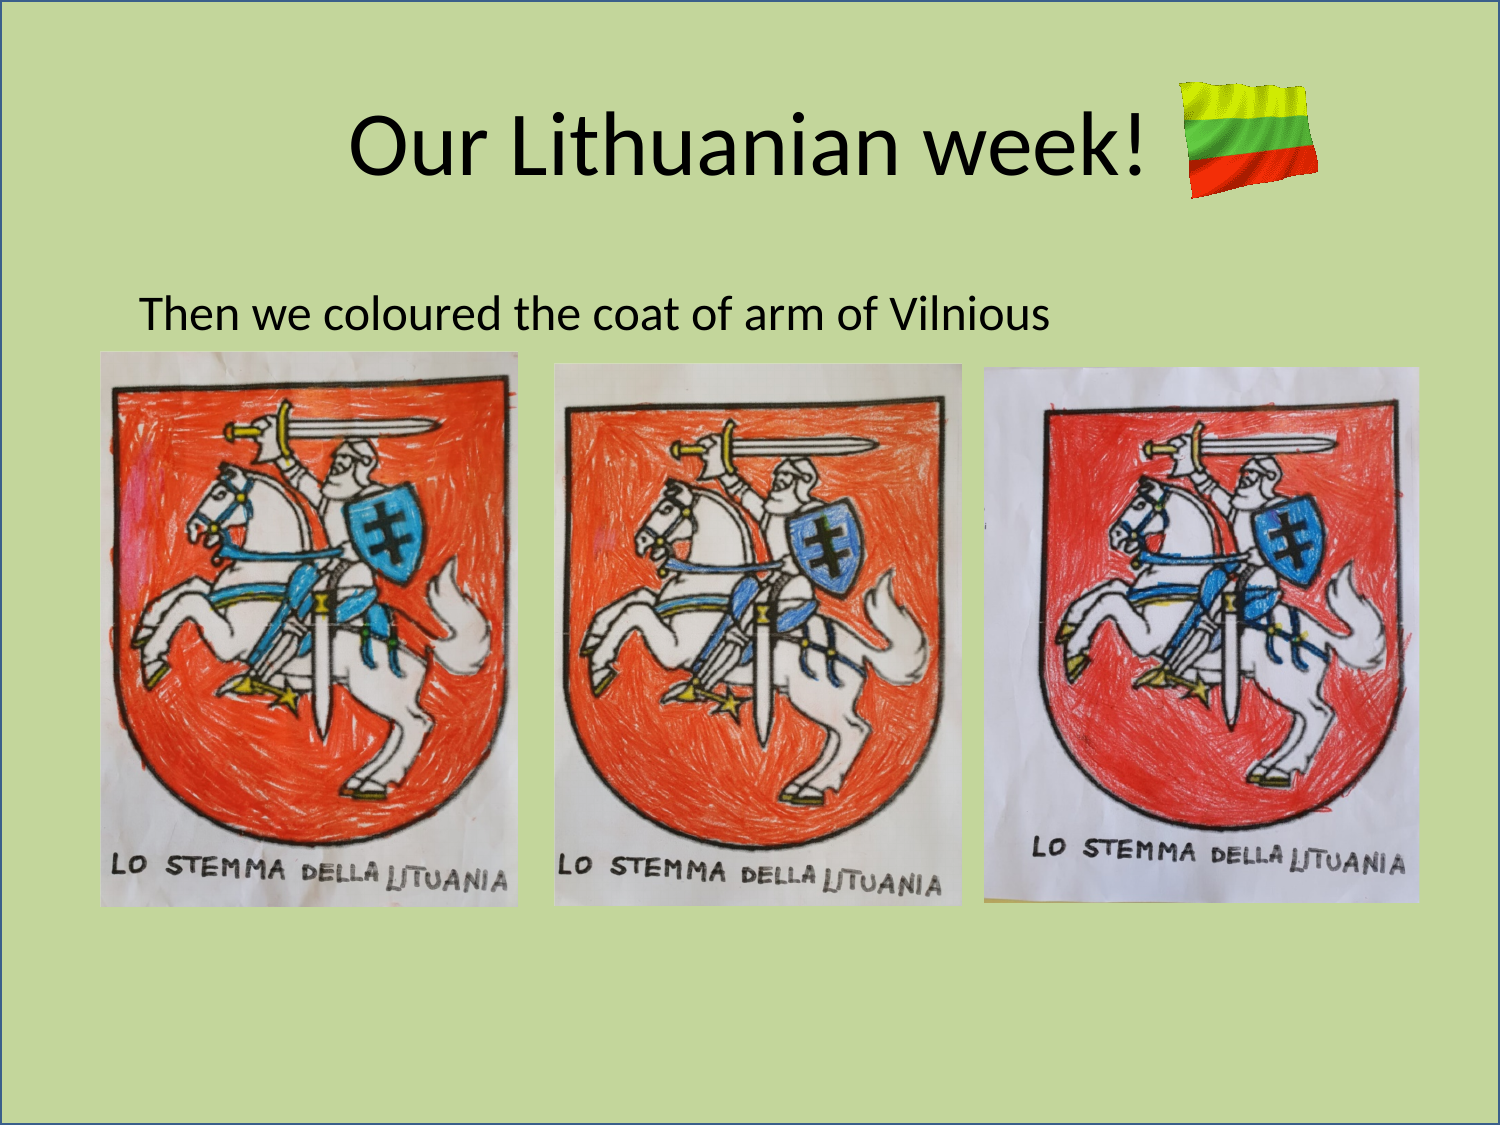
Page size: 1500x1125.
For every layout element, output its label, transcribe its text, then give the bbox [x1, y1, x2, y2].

picture [30, 352, 1420, 907]
text_box Then we coloured the coat of arm of Vilnious [123, 273, 1435, 349]
picture [1174, 77, 1322, 202]
text_box [0, 0, 1500, 1125]
title Our Lithuanian week! [75, 45, 1425, 233]
